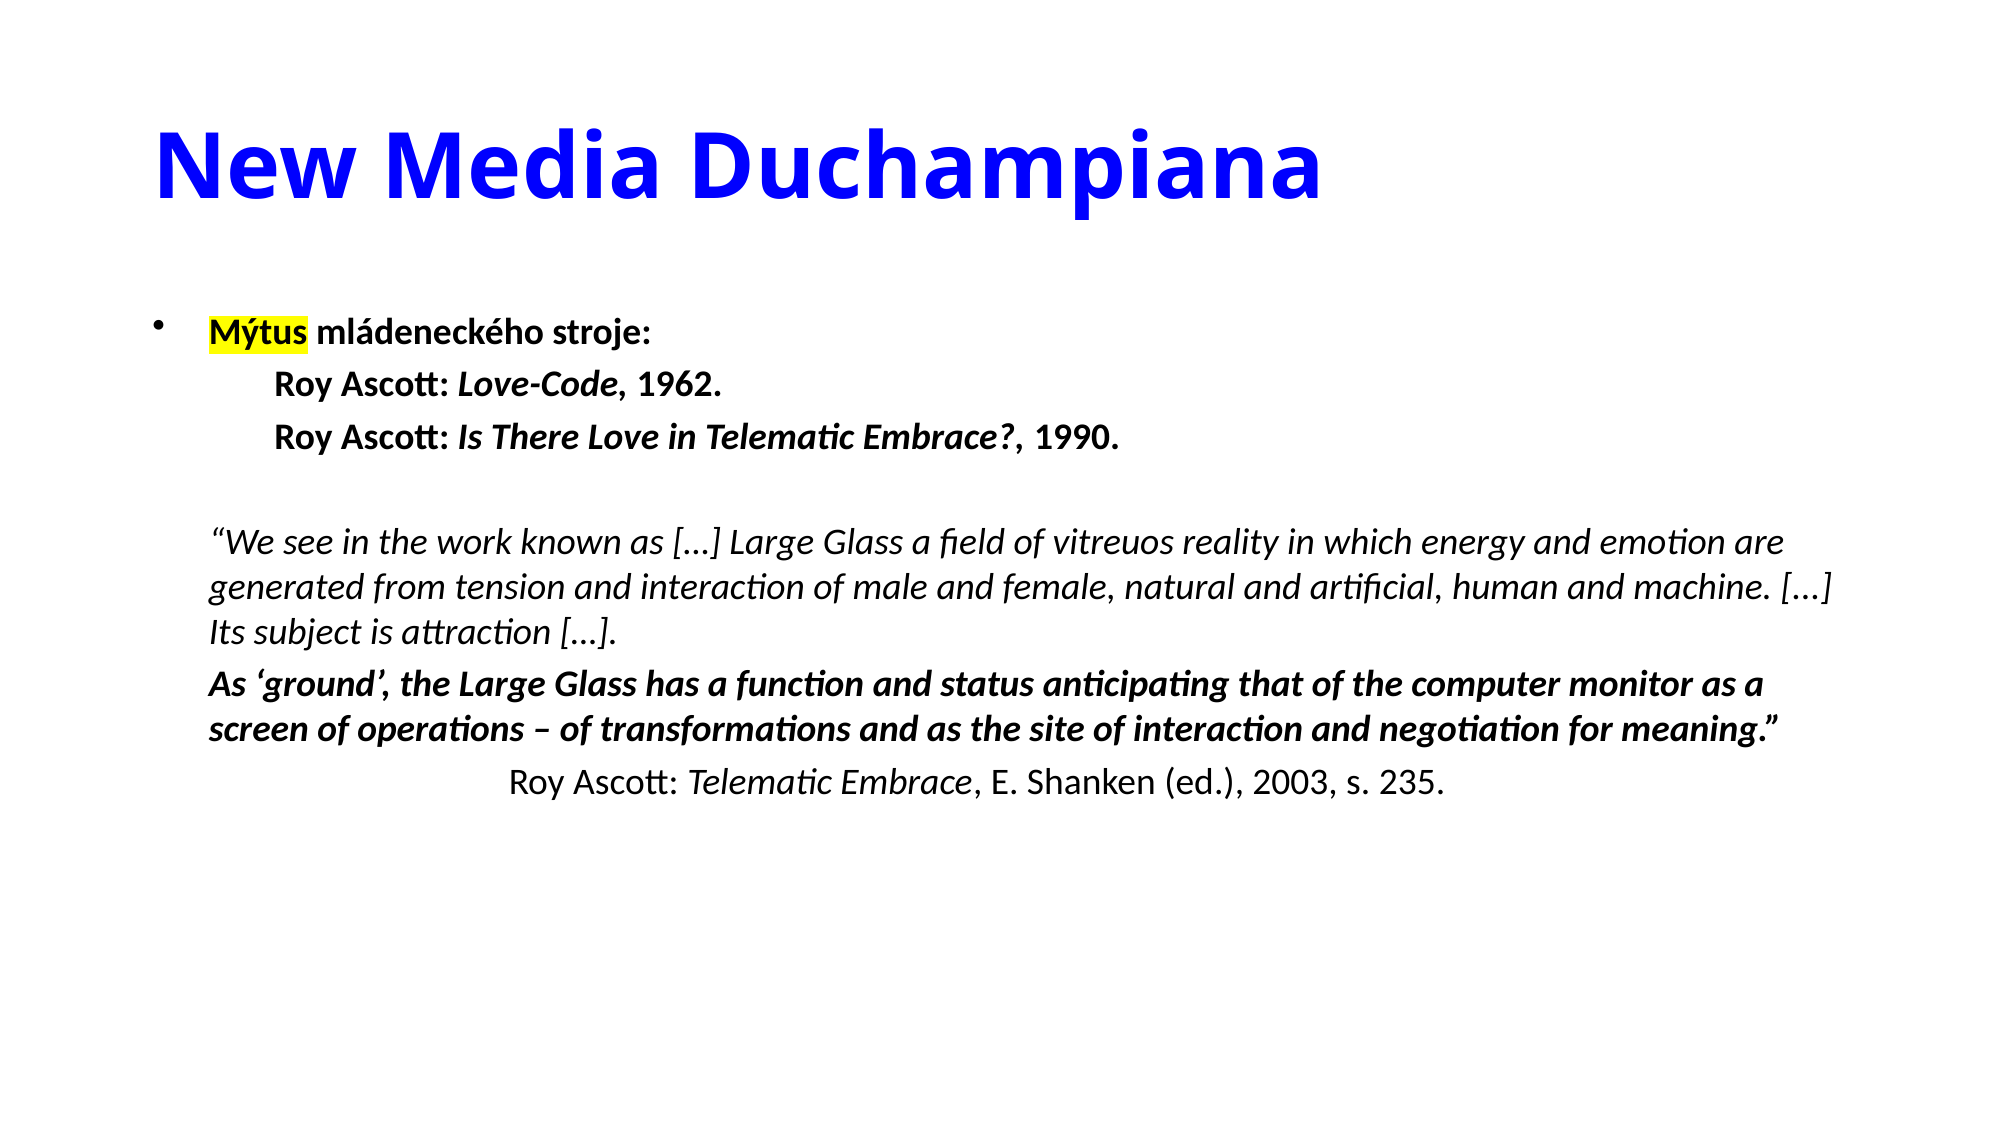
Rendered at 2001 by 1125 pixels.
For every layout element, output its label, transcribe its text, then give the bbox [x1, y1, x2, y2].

list Mýtus mládeneckého stroje: Roy Ascott: Love-Code, 1962. Roy Ascott: Is There Love in Telematic Embrace?, 1990. “We see in the work known as […] Large Glass a field of vitreuos reality in which energy and emotion are generated from tension and interaction of male and female, natural and artificial, human and machine. [...] Its subject is attraction […]. As ‘ground’, the Large Glass has a function and status anticipating that of the computer monitor as a screen of operations – of transformations and as the site of interaction and negotiation for meaning.” Roy Ascott: Telematic Embrace, E. Shanken (ed.), 2003, s. 235. [137, 299, 1863, 1014]
title New Media Duchampiana [137, 59, 1863, 278]
